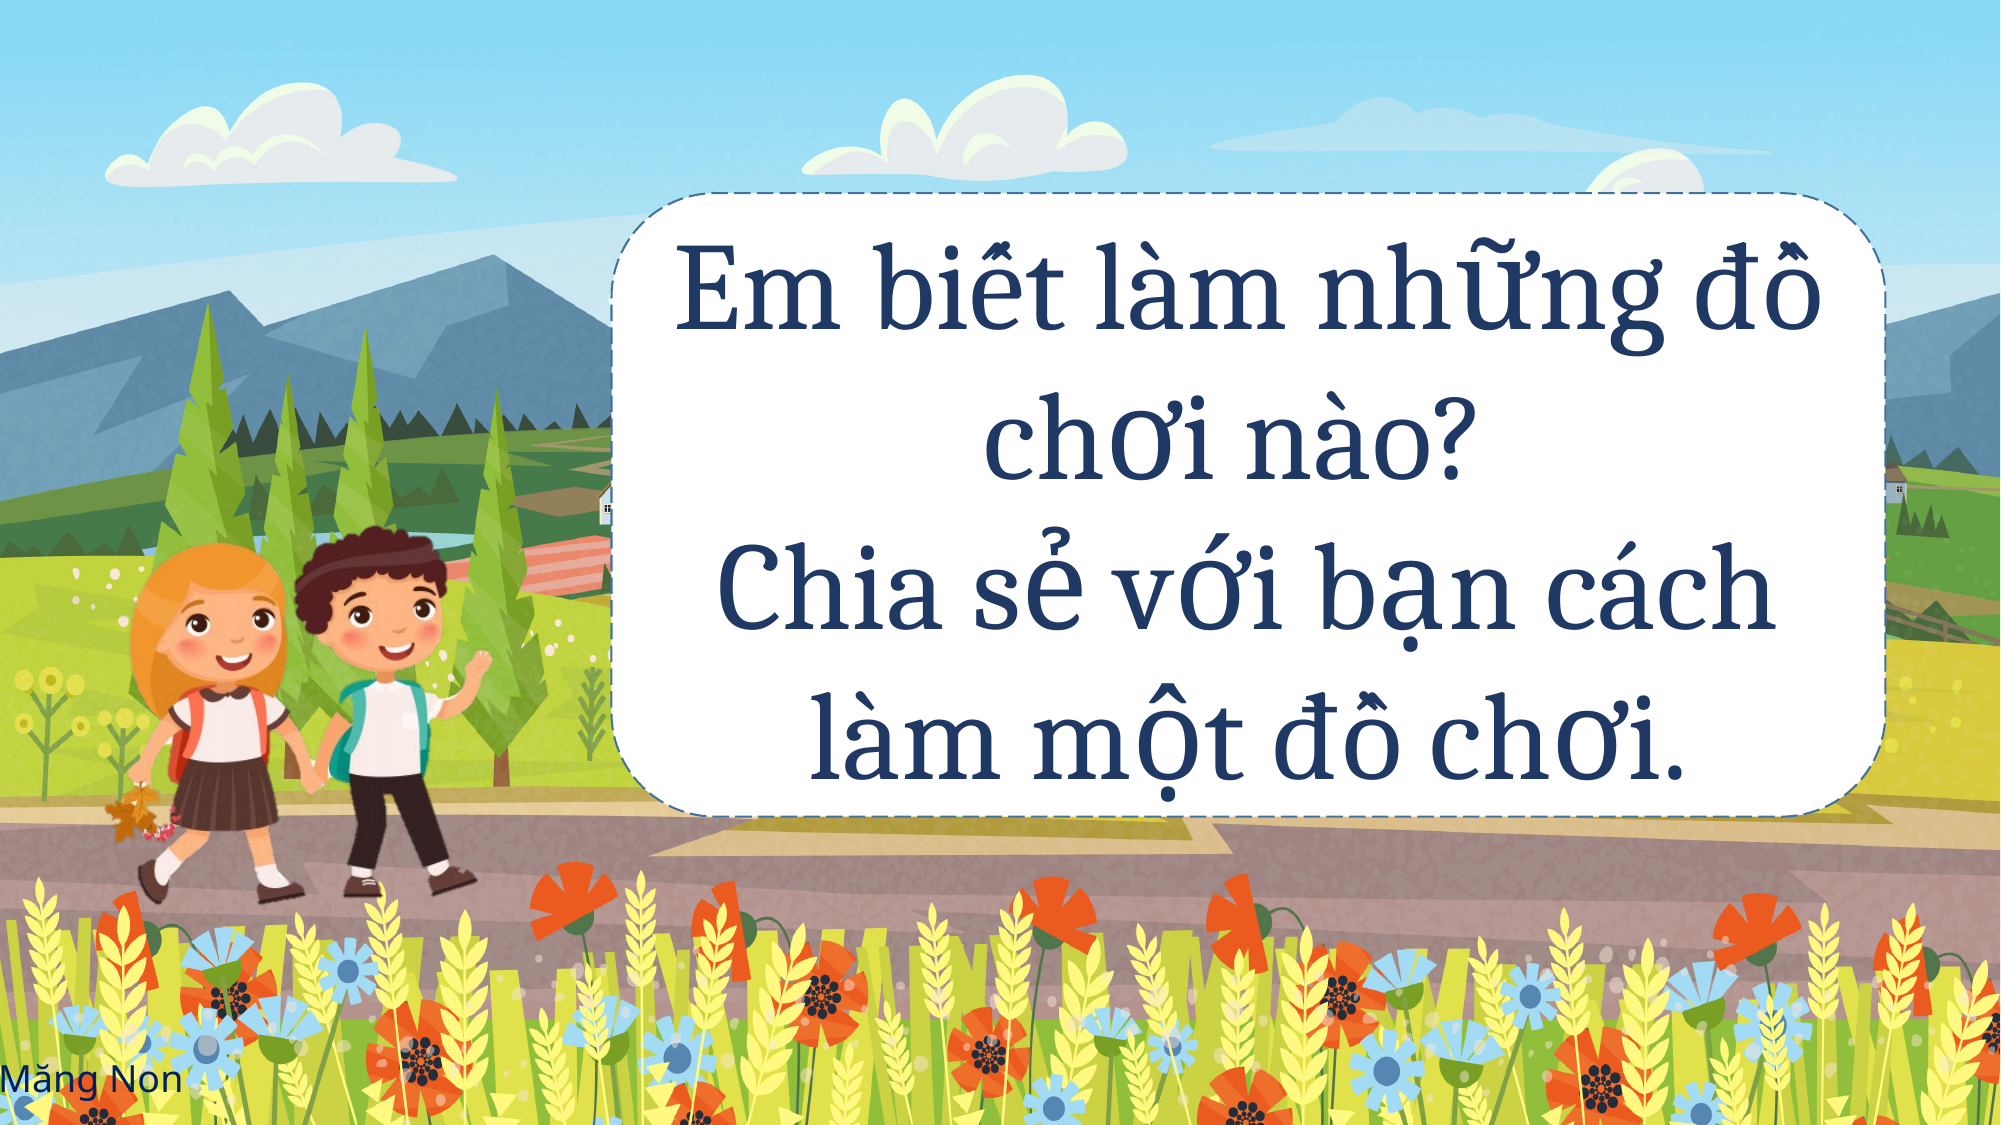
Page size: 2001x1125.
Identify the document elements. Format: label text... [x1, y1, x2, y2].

text_box Em biết làm những đồ chơi nào? Chia sẻ với bạn cách làm một đồ chơi. [610, 192, 1887, 818]
picture [0, 0, 2001, 1125]
